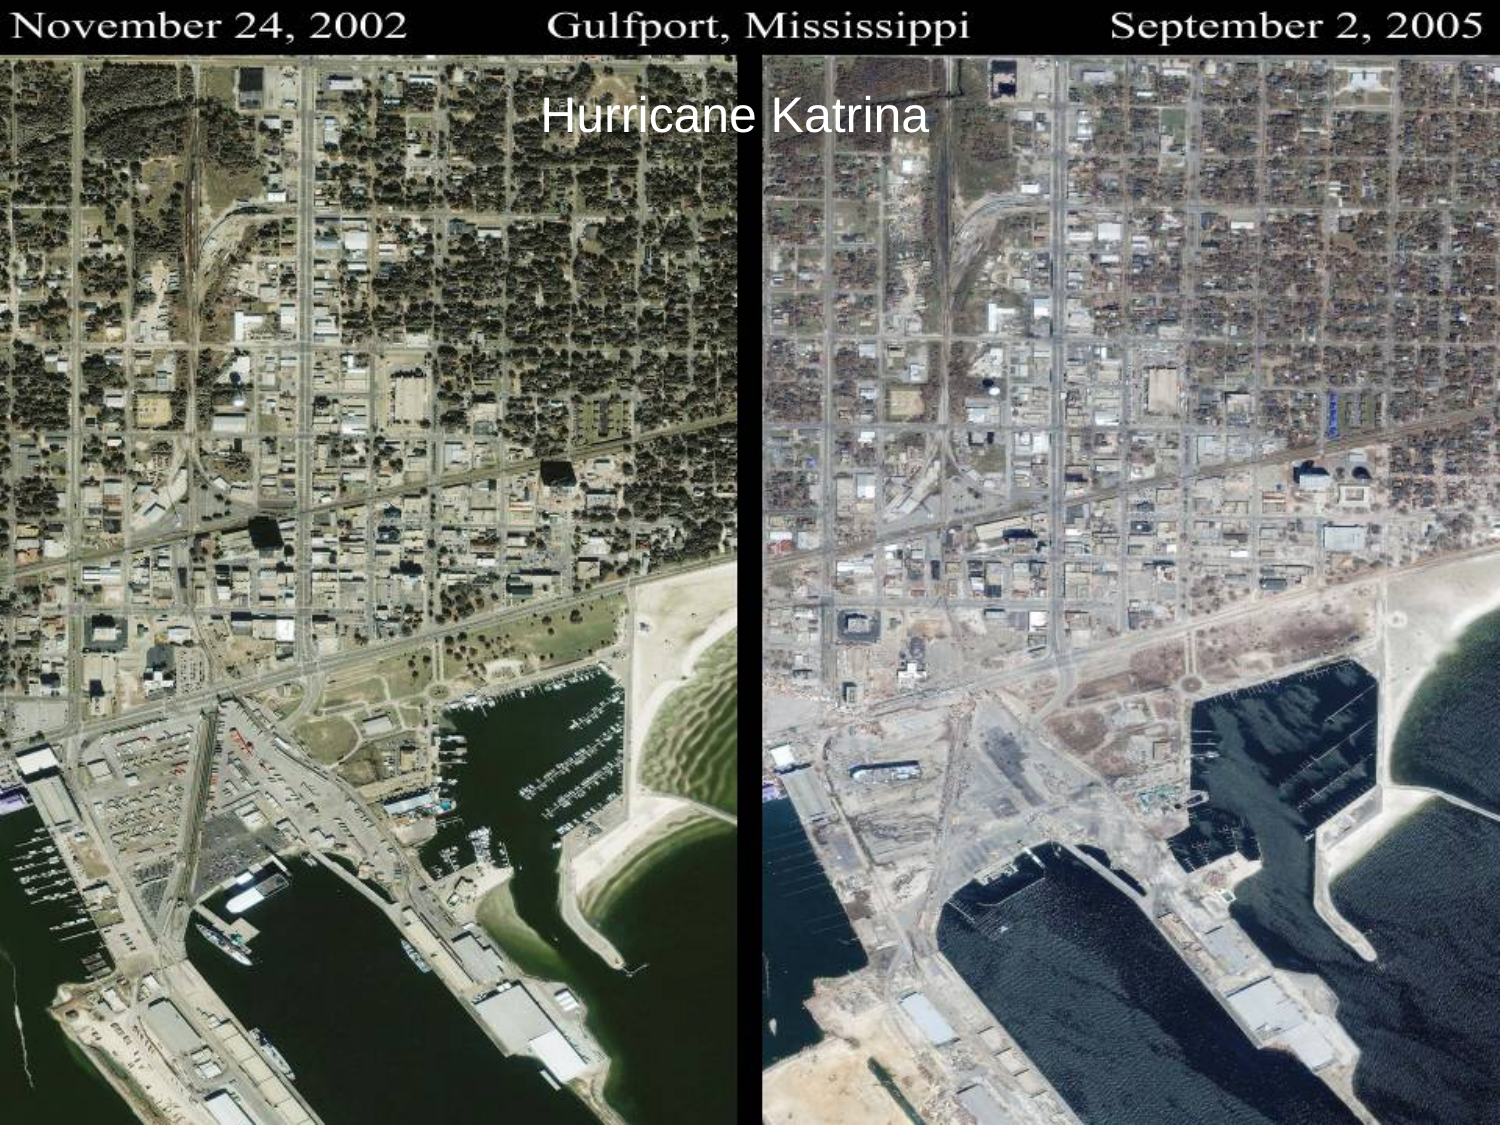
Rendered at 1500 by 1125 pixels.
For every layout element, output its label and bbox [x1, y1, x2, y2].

list [0, 0, 1500, 1125]
